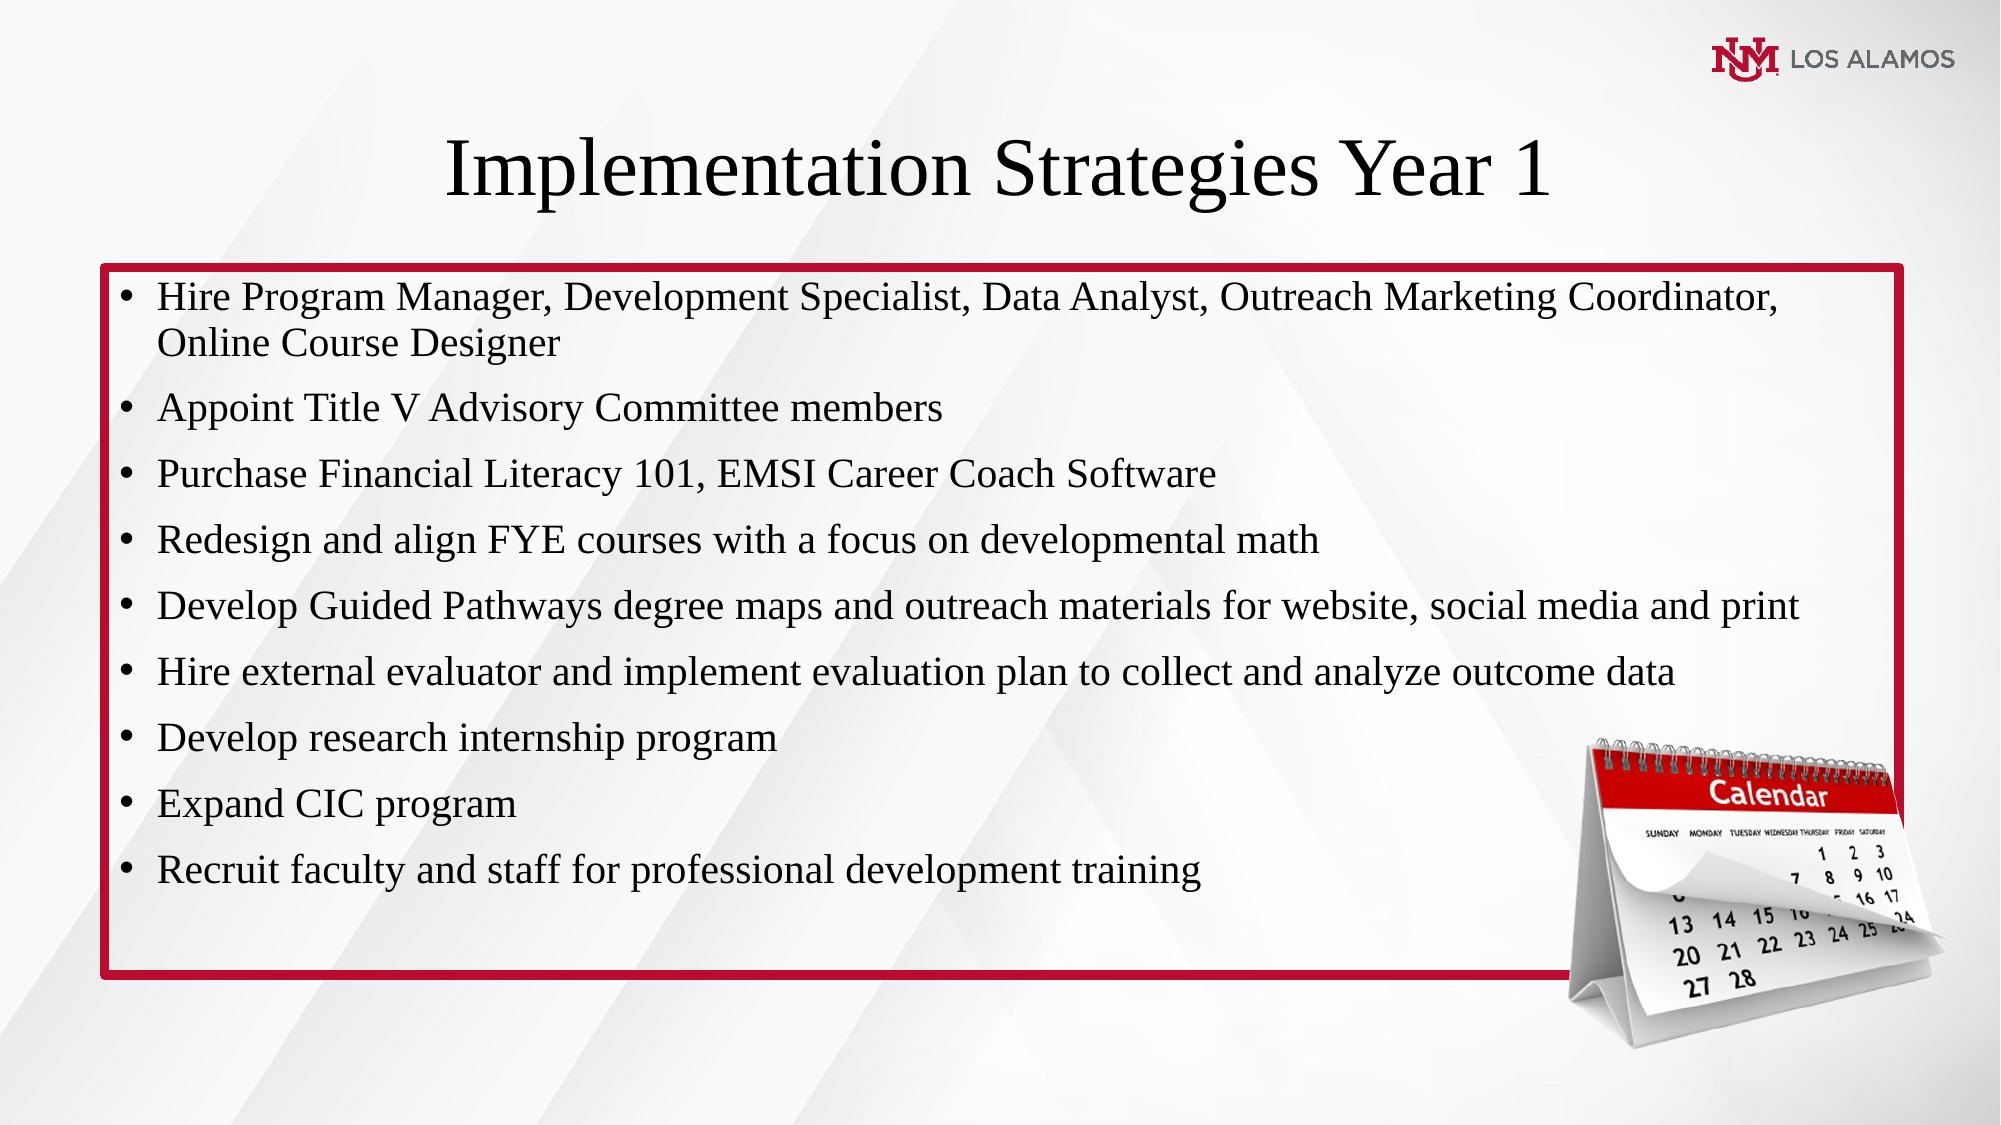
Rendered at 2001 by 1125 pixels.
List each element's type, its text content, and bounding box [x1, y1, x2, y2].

picture [0, 0, 2001, 1125]
list Hire Program Manager, Development Specialist, Data Analyst, Outreach Marketing Coordinator, Online Course Designer Appoint Title V Advisory Committee members Purchase Financial Literacy 101, EMSI Career Coach Software Redesign and align FYE courses with a focus on developmental math Develop Guided Pathways degree maps and outreach materials for website, social media and print Hire external evaluator and implement evaluation plan to collect and analyze outcome data Develop research internship program Expand CIC program Recruit faculty and staff for professional development training [104, 267, 1900, 975]
title Implementation Strategies Year 1 [137, 59, 1863, 267]
